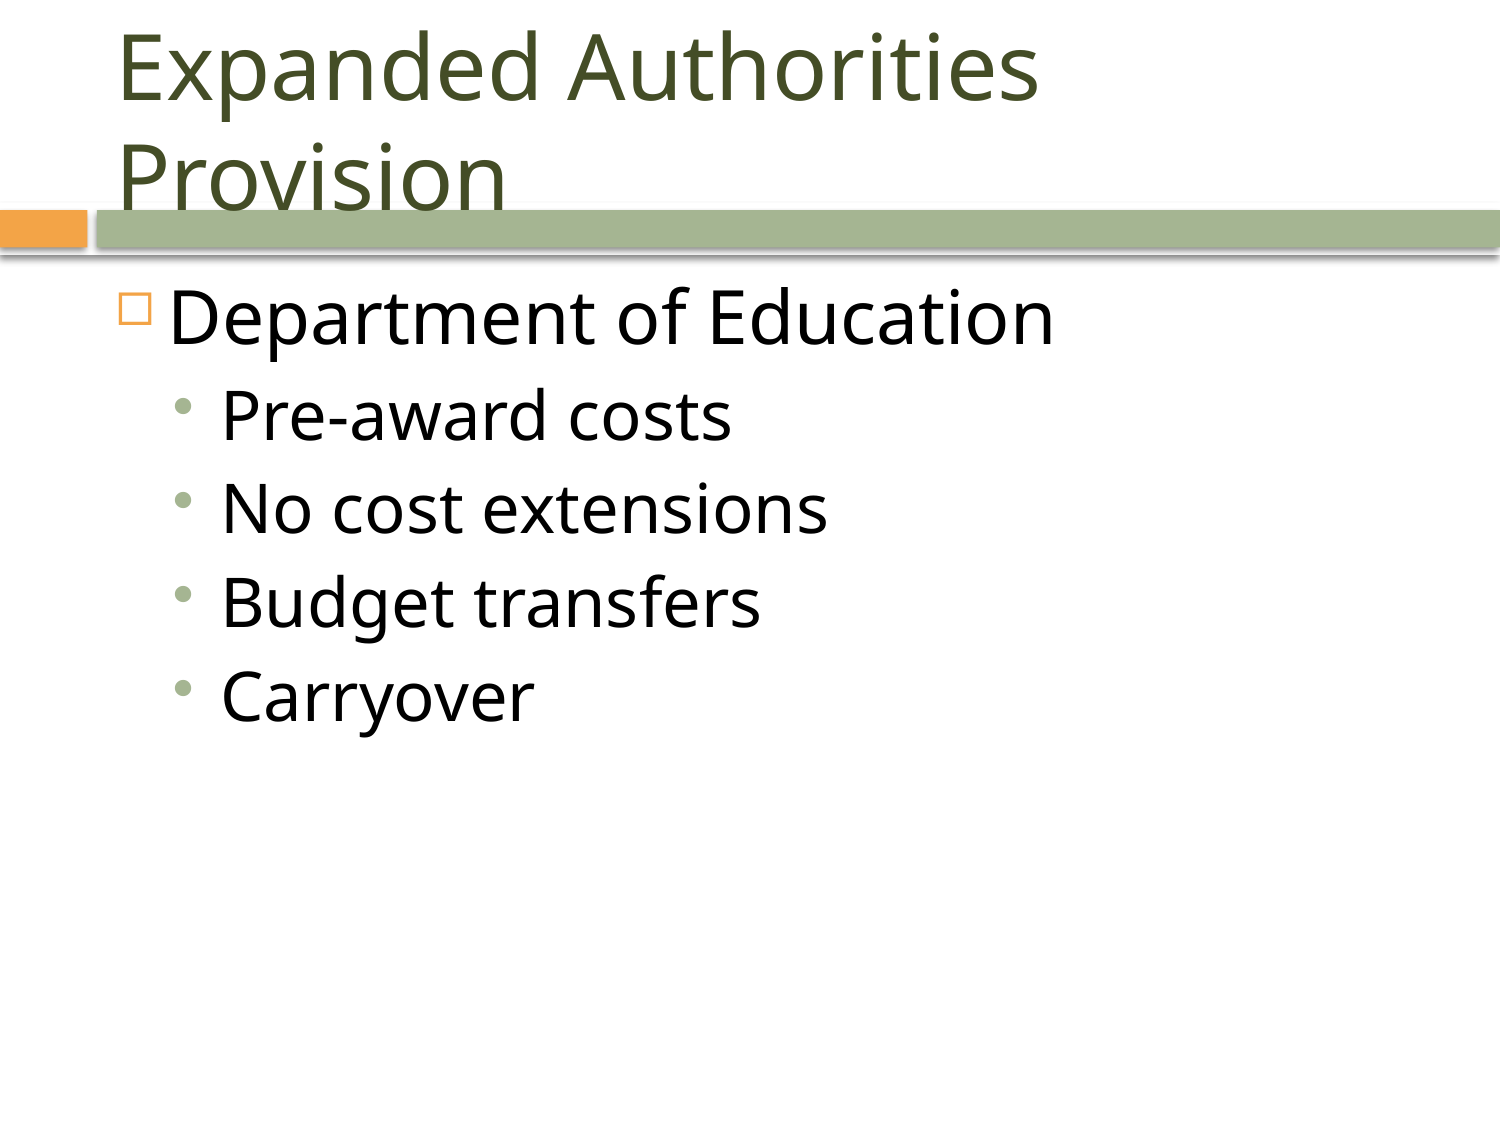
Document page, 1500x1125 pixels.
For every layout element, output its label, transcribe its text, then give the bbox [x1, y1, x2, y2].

title Expanded Authorities Provision [100, 37, 1438, 200]
list Department of Education Pre-award costs No cost extensions Budget transfers Carryover [100, 262, 1438, 1000]
